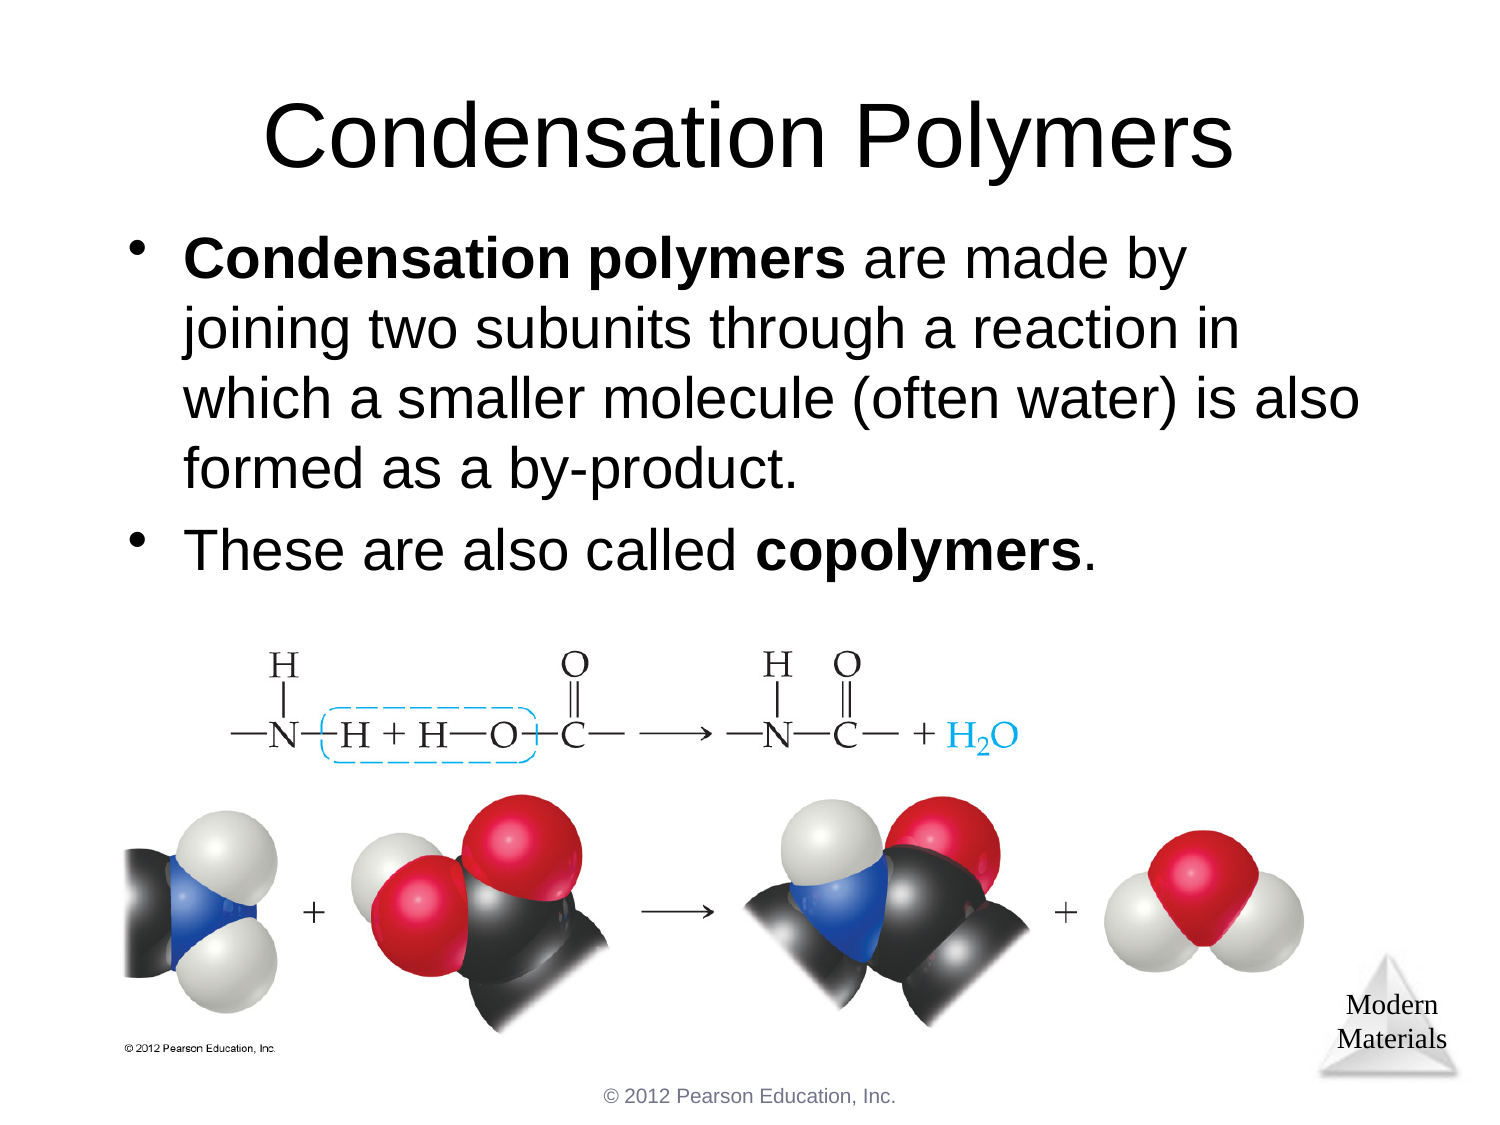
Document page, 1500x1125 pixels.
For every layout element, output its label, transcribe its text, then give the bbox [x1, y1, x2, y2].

picture [112, 641, 1500, 1125]
list Condensation polymers are made by joining two subunits through a reaction in which a smaller molecule (often water) is also formed as a by-product. These are also called copolymers. [112, 212, 1388, 651]
title Condensation Polymers [112, 37, 1388, 212]
